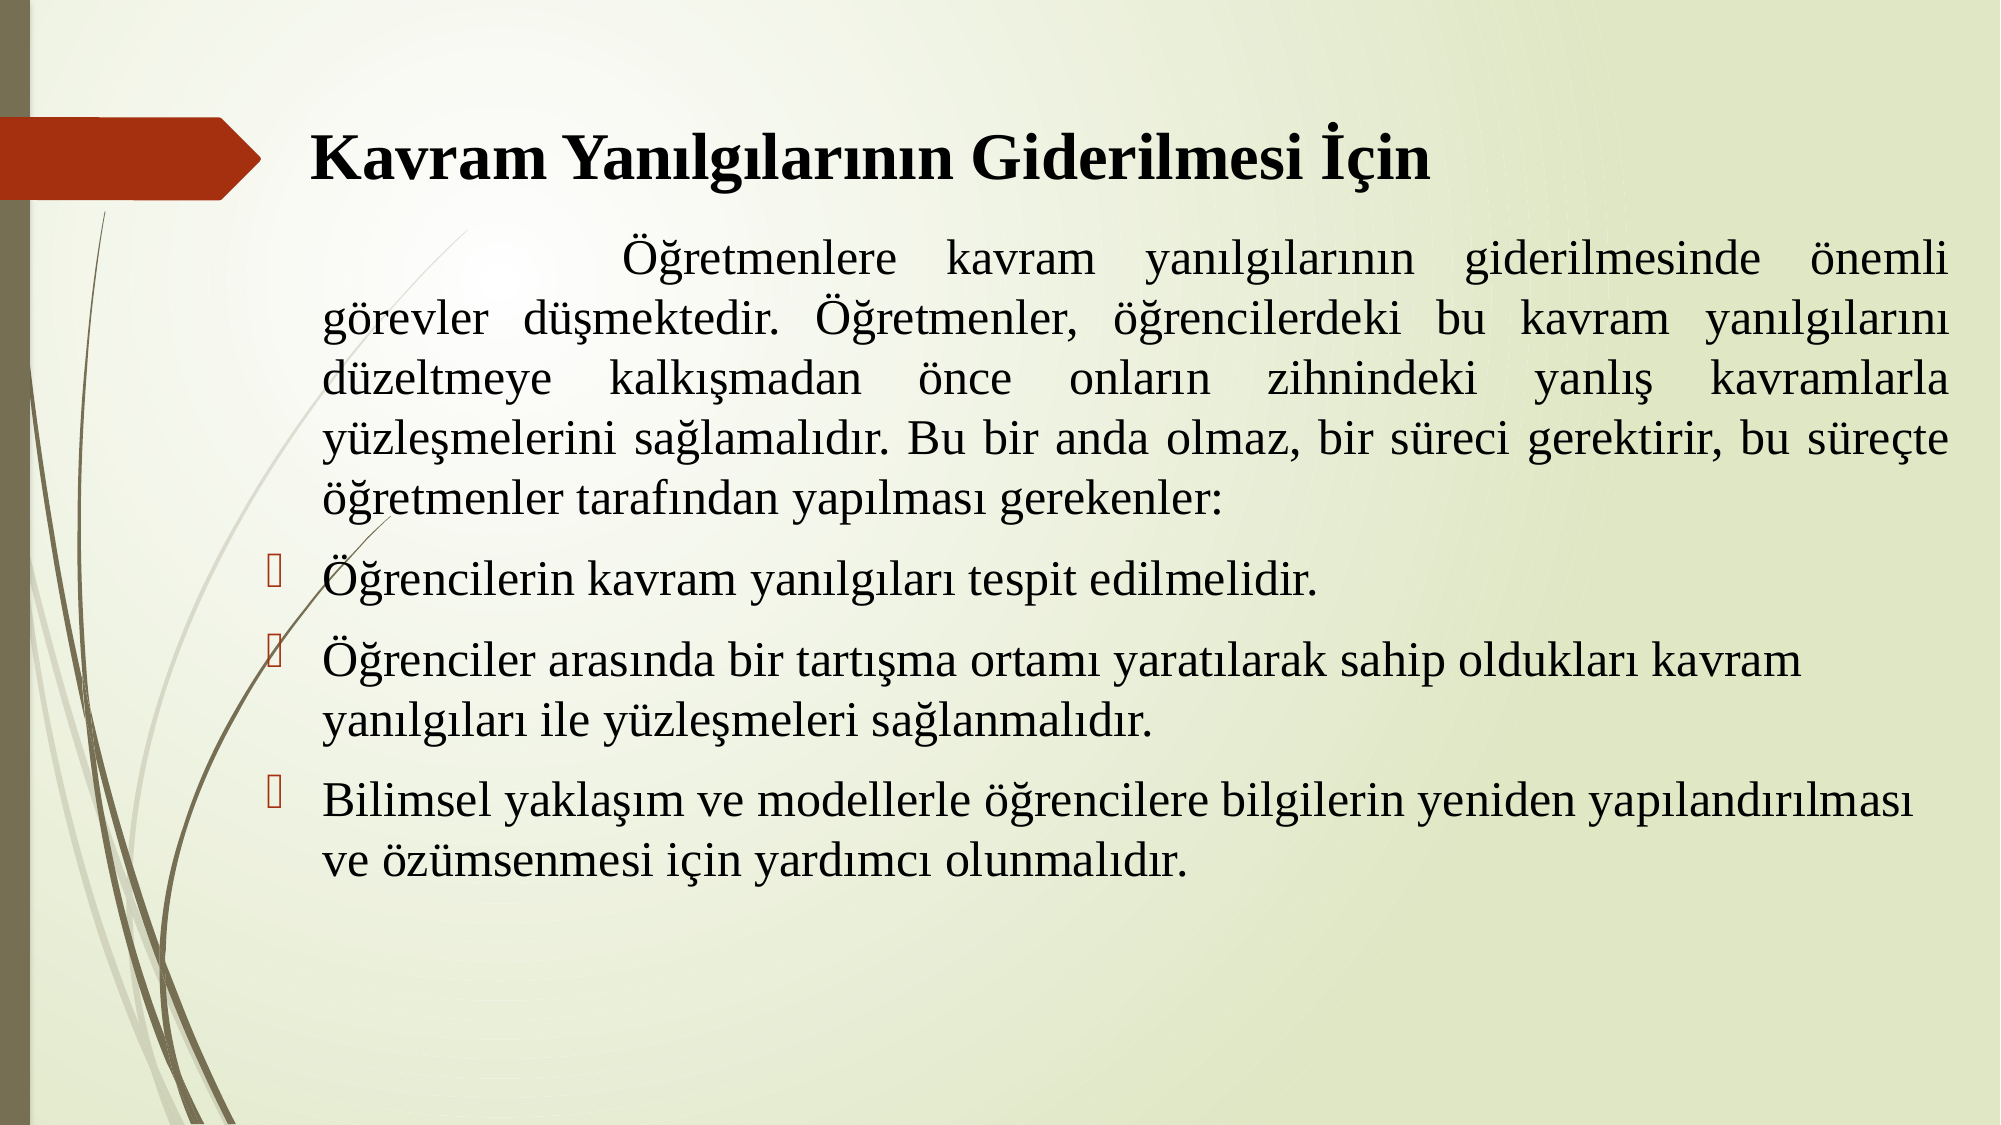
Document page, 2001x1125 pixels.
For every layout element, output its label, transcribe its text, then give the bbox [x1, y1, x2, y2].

list Öğretmenlere kavram yanılgılarının giderilmesinde önemli görevler düşmektedir. Öğretmenler, öğrencilerdeki bu kavram yanılgılarını düzeltmeye kalkışmadan önce onların zihnindeki yanlış kavramlarla yüzleşmelerini sağlamalıdır. Bu bir anda olmaz, bir süreci gerektirir, bu süreçte öğretmenler tarafından yapılması gerekenler: Öğrencilerin kavram yanılgıları tespit edilmelidir. Öğrenciler arasında bir tartışma ortamı yaratılarak sahip oldukları kavram yanılgıları ile yüzleşmeleri sağlanmalıdır. Bilimsel yaklaşım ve modellerle öğrencilere bilgilerin yeniden yapılandırılması ve özümsenmesi için yardımcı olunmalıdır. [250, 216, 1967, 1051]
text_box Kavram Yanılgılarının Giderilmesi İçin [295, 105, 1742, 201]
